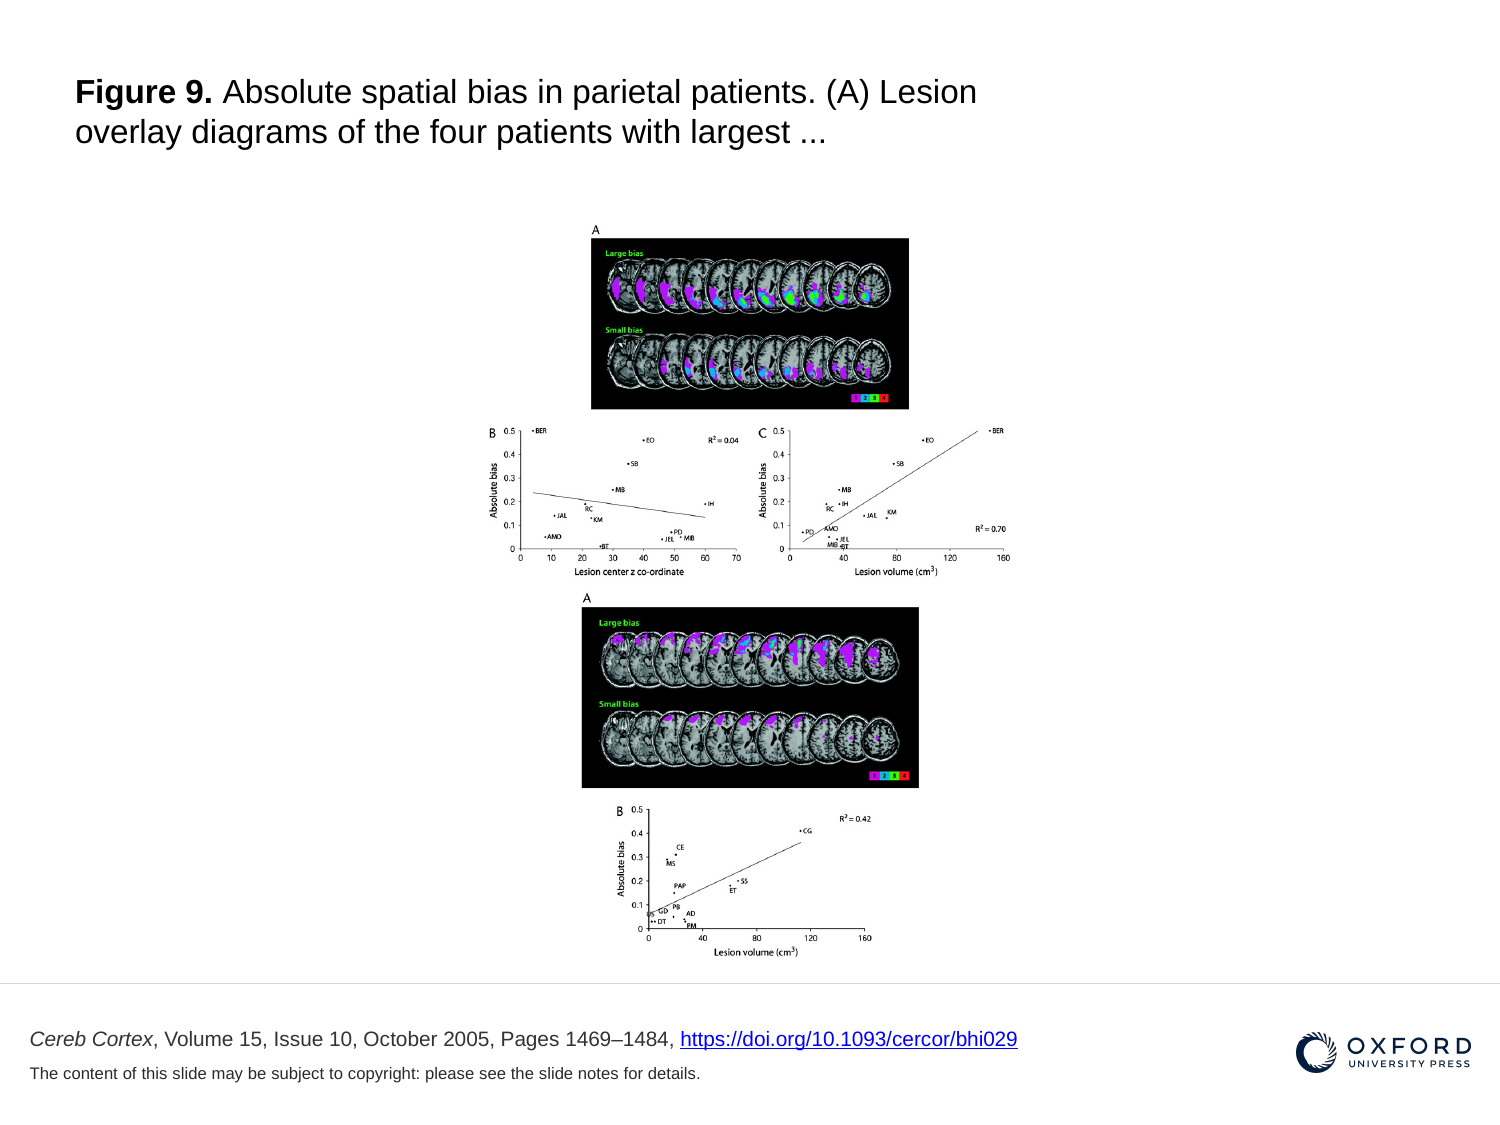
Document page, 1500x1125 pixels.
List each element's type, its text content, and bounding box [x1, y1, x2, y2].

picture [489, 224, 1010, 957]
picture [1296, 1032, 1471, 1073]
footer Cereb Cortex, Volume 15, Issue 10, October 2005, Pages 1469–1484, https://doi.org/10.1093/cercor/bhi029 The content of this slide may be subject to copyright: please see the slide notes for details. [0, 983, 1260, 1125]
title Figure 9. Absolute spatial bias in parietal patients. (A) Lesion overlay diagrams of the four patients with largest ... [75, 69, 1078, 171]
